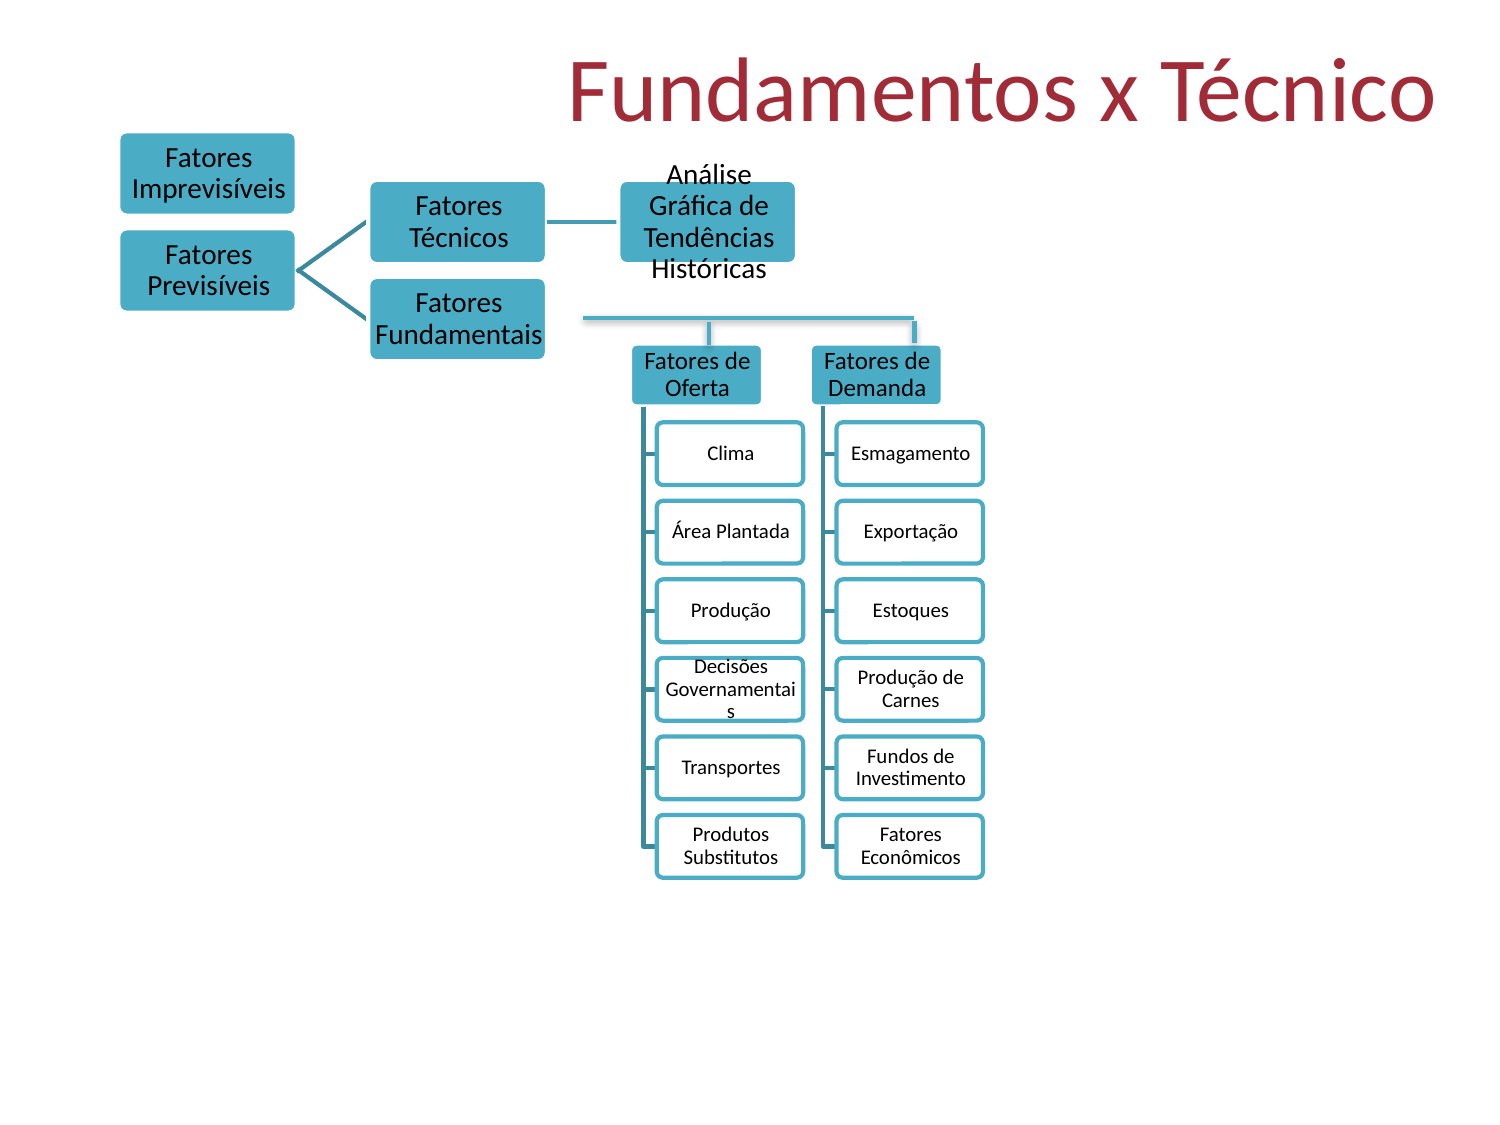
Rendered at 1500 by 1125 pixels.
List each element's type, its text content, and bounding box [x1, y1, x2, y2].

title Fundamentos x Técnico [355, 0, 1500, 194]
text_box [14, 130, 1306, 941]
